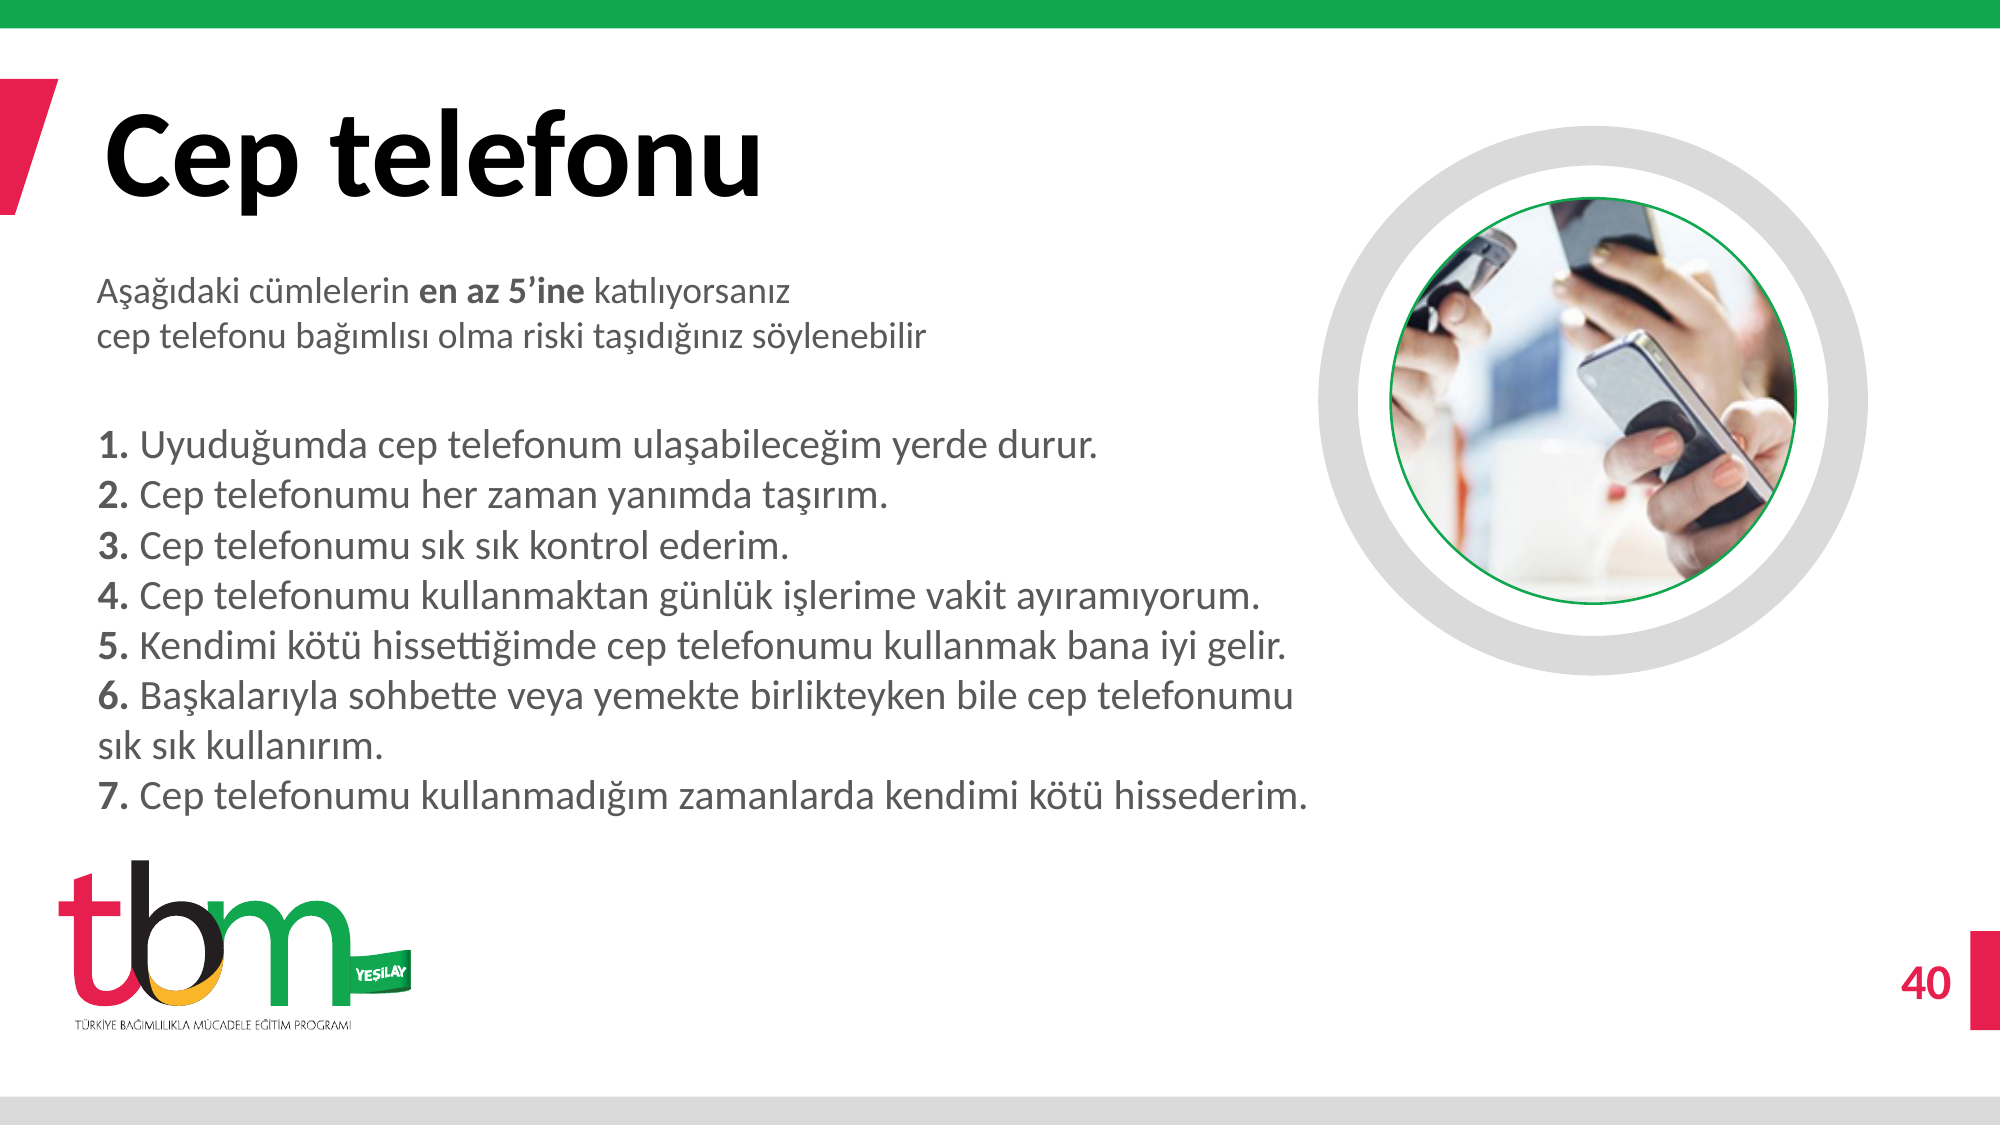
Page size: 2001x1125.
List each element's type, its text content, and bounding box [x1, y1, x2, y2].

text_box [0, 78, 59, 215]
text_box Aşağıdaki cümlelerin en az 5’ine katılıyorsanız cep telefonu bağımlısı olma riski taşıdığınız söylenebilir [81, 258, 943, 364]
text_box 1. Uyuduğumda cep telefonum ulaşabileceğim yerde durur. 2. Cep telefonumu her zaman yanımda taşırım. 3. Cep telefonumu sık sık kontrol ederim. 4. Cep telefonumu kullanmaktan günlük işlerime vakit ayıramıyorum. 5. Kendimi kötü hissettiğimde cep telefonumu kullanmak bana iyi gelir. 6. Başkalarıyla sohbette veya yemekte birlikteyken bile cep telefonumu sık sık kullanırım. 7. Cep telefonumu kullanmadığım zamanlarda kendimi kötü hissederim. [82, 409, 1325, 825]
text_box [0, 0, 2000, 29]
text_box [0, 1096, 2000, 1125]
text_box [58, 860, 2000, 1031]
text_box [1338, 145, 1849, 656]
text_box Cep telefonu [62, 63, 782, 229]
text_box [1390, 198, 1796, 604]
